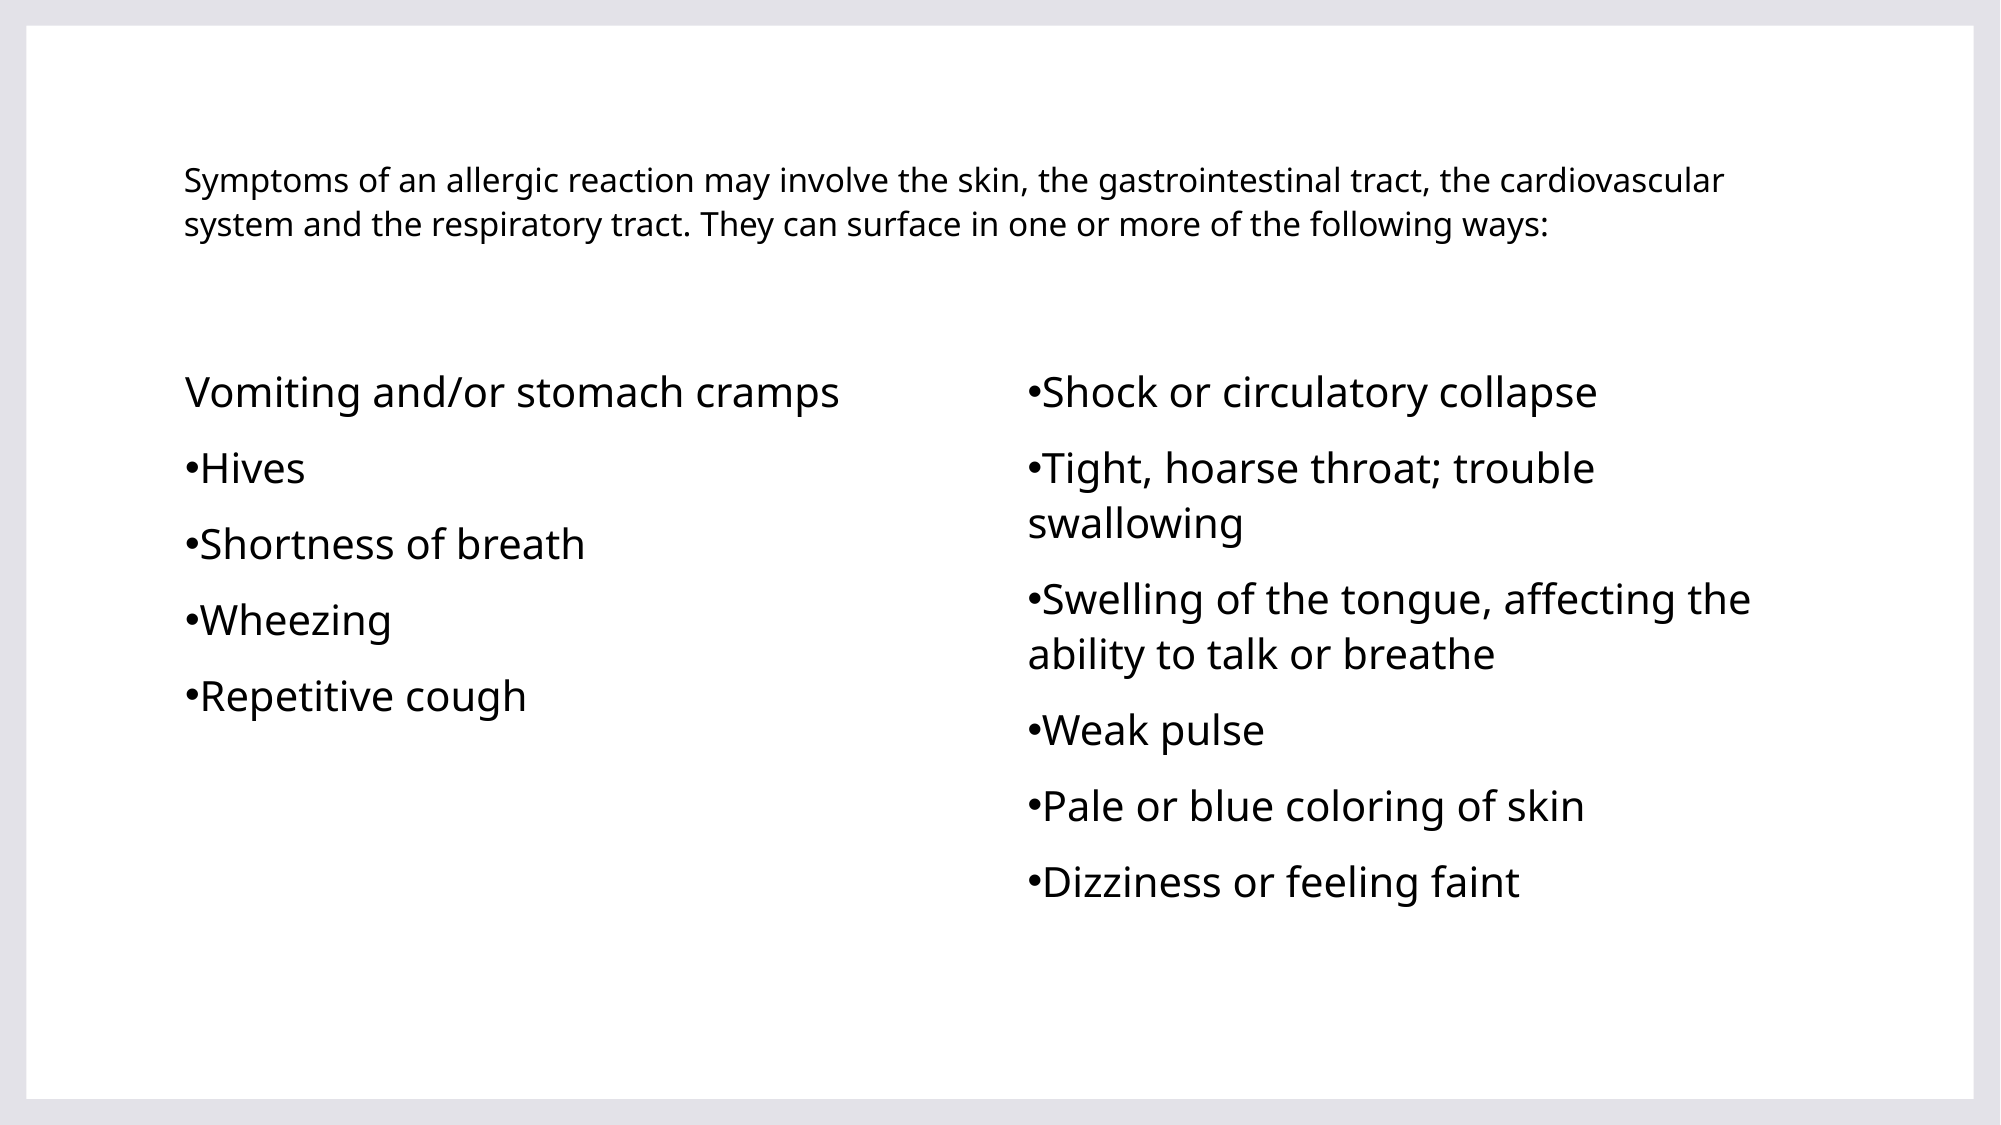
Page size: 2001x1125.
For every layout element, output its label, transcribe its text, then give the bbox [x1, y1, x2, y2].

list Vomiting and/or stomach cramps Hives Shortness of breath Wheezing Repetitive cough [170, 353, 983, 1010]
list Shock or circulatory collapse Tight, hoarse throat; trouble swallowing Swelling of the tongue, affecting the ability to talk or breathe Weak pulse Pale or blue coloring of skin Dizziness or feeling faint [1012, 353, 1825, 1010]
title Symptoms of an allergic reaction may involve the skin, the gastrointestinal tract, the cardiovascular system and the respiratory tract. They can surface in one or more of the following ways: [168, 118, 1832, 335]
